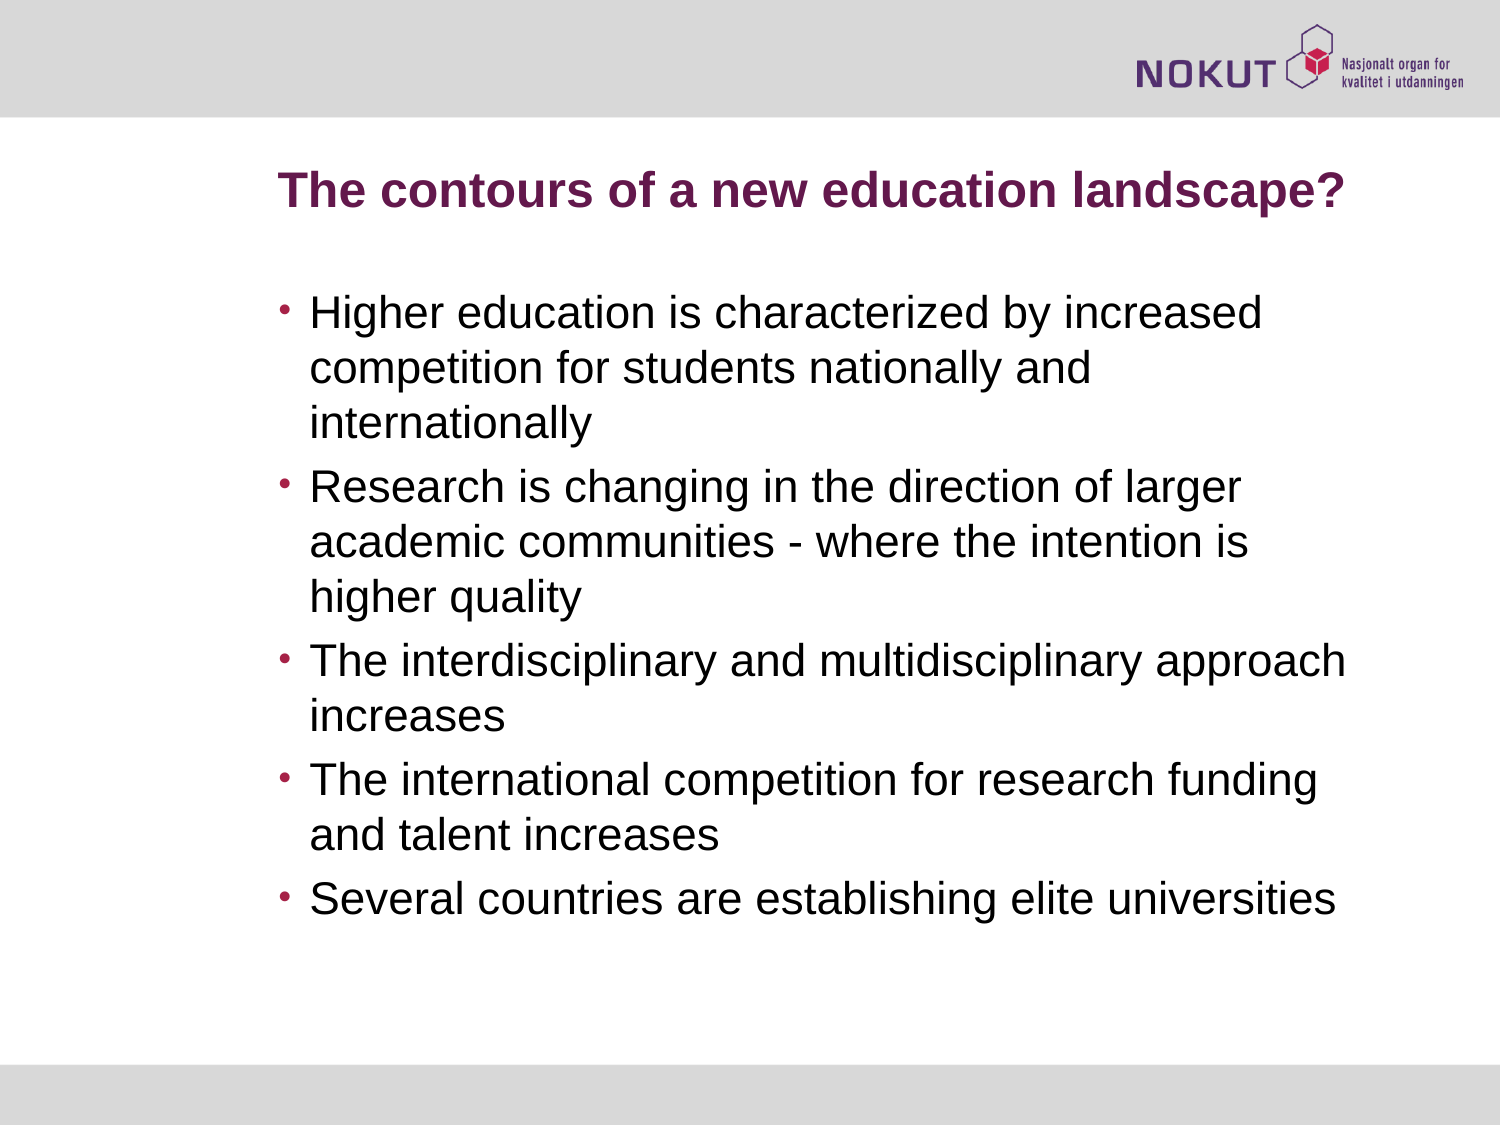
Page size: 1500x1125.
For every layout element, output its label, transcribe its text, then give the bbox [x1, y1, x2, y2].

picture [0, 0, 1500, 1125]
title The contours of a new education landscape? [262, 137, 1363, 238]
list Higher education is characterized by increased competition for students nationally and internationally Research is changing in the direction of larger academic communities - where the intention is higher quality The interdisciplinary and multidisciplinary approach increases The international competition for research funding and talent increases Several countries are establishing elite universities [262, 275, 1375, 1013]
